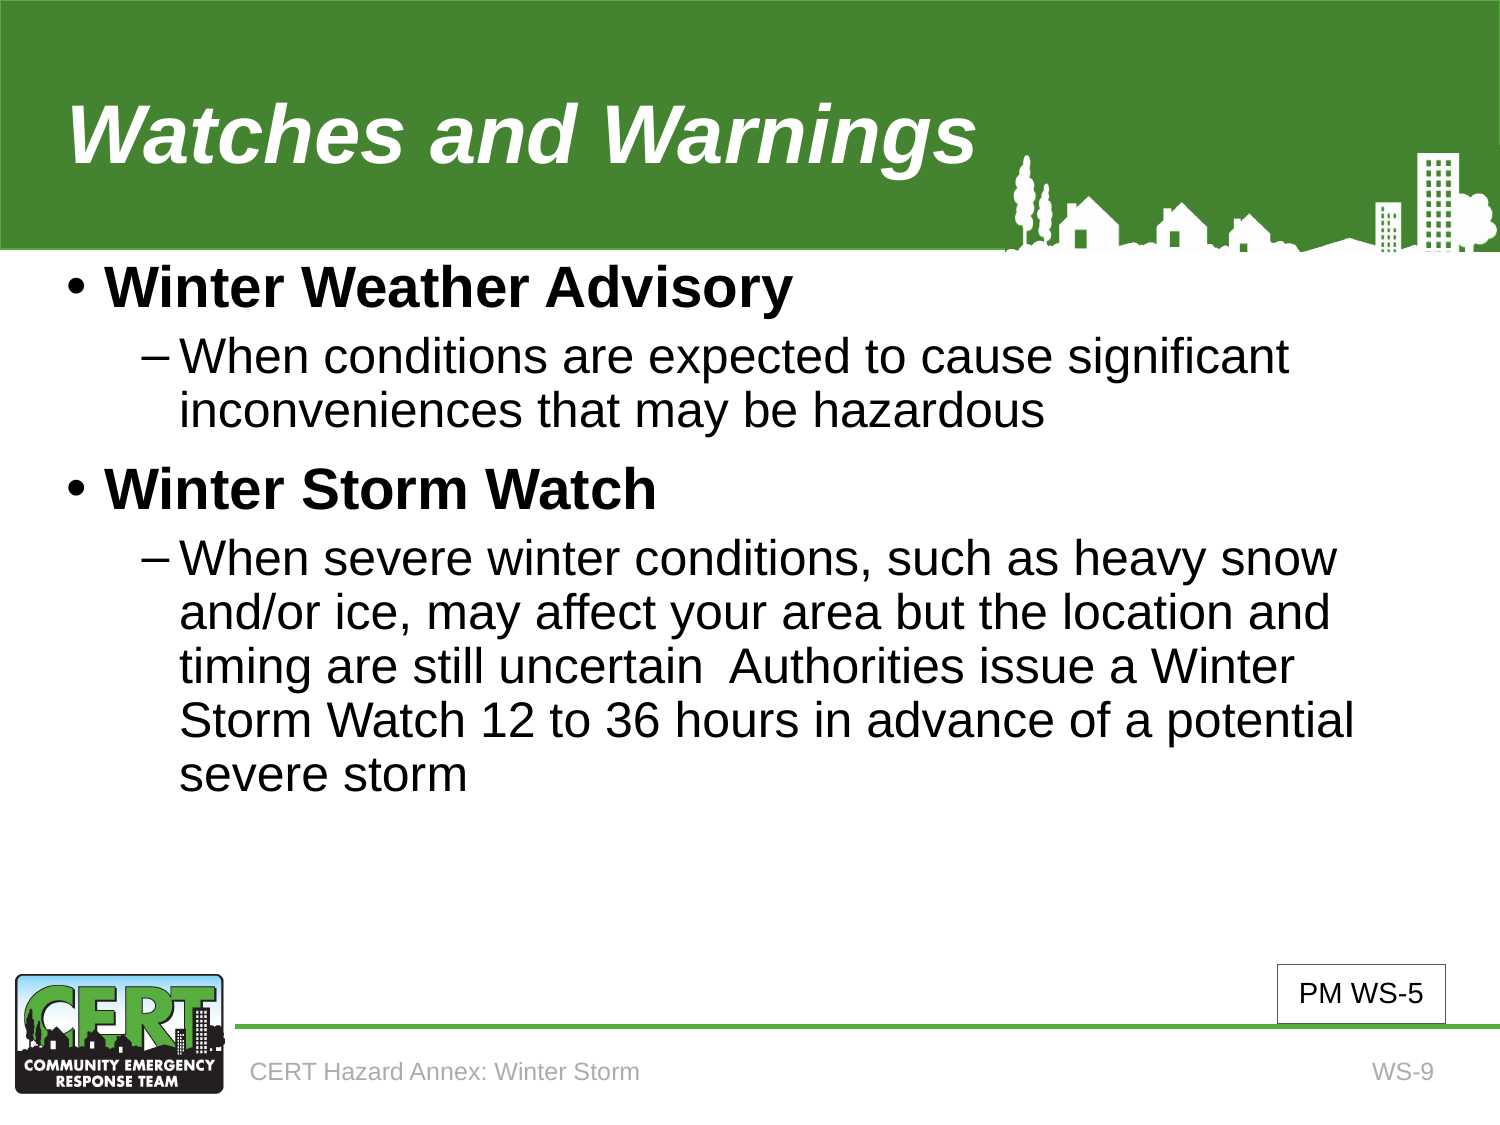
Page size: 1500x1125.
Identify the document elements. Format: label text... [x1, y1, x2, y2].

picture [14, 973, 225, 1094]
list Winter Weather Advisory When conditions are expected to cause significant inconveniences that may be hazardous Winter Storm Watch When severe winter conditions, such as heavy snow and/or ice, may affect your area but the location and timing are still uncertain Authorities issue a Winter Storm Watch 12 to 36 hours in advance of a potential severe storm [51, 249, 1449, 1034]
picture [1005, 145, 1500, 252]
list CERT Hazard Annex: Winter Storm [234, 1047, 963, 1098]
title Watches and Warnings [51, 52, 1005, 220]
list PM WS-5 [1277, 964, 1446, 1024]
list WS-9 [1153, 1047, 1450, 1098]
